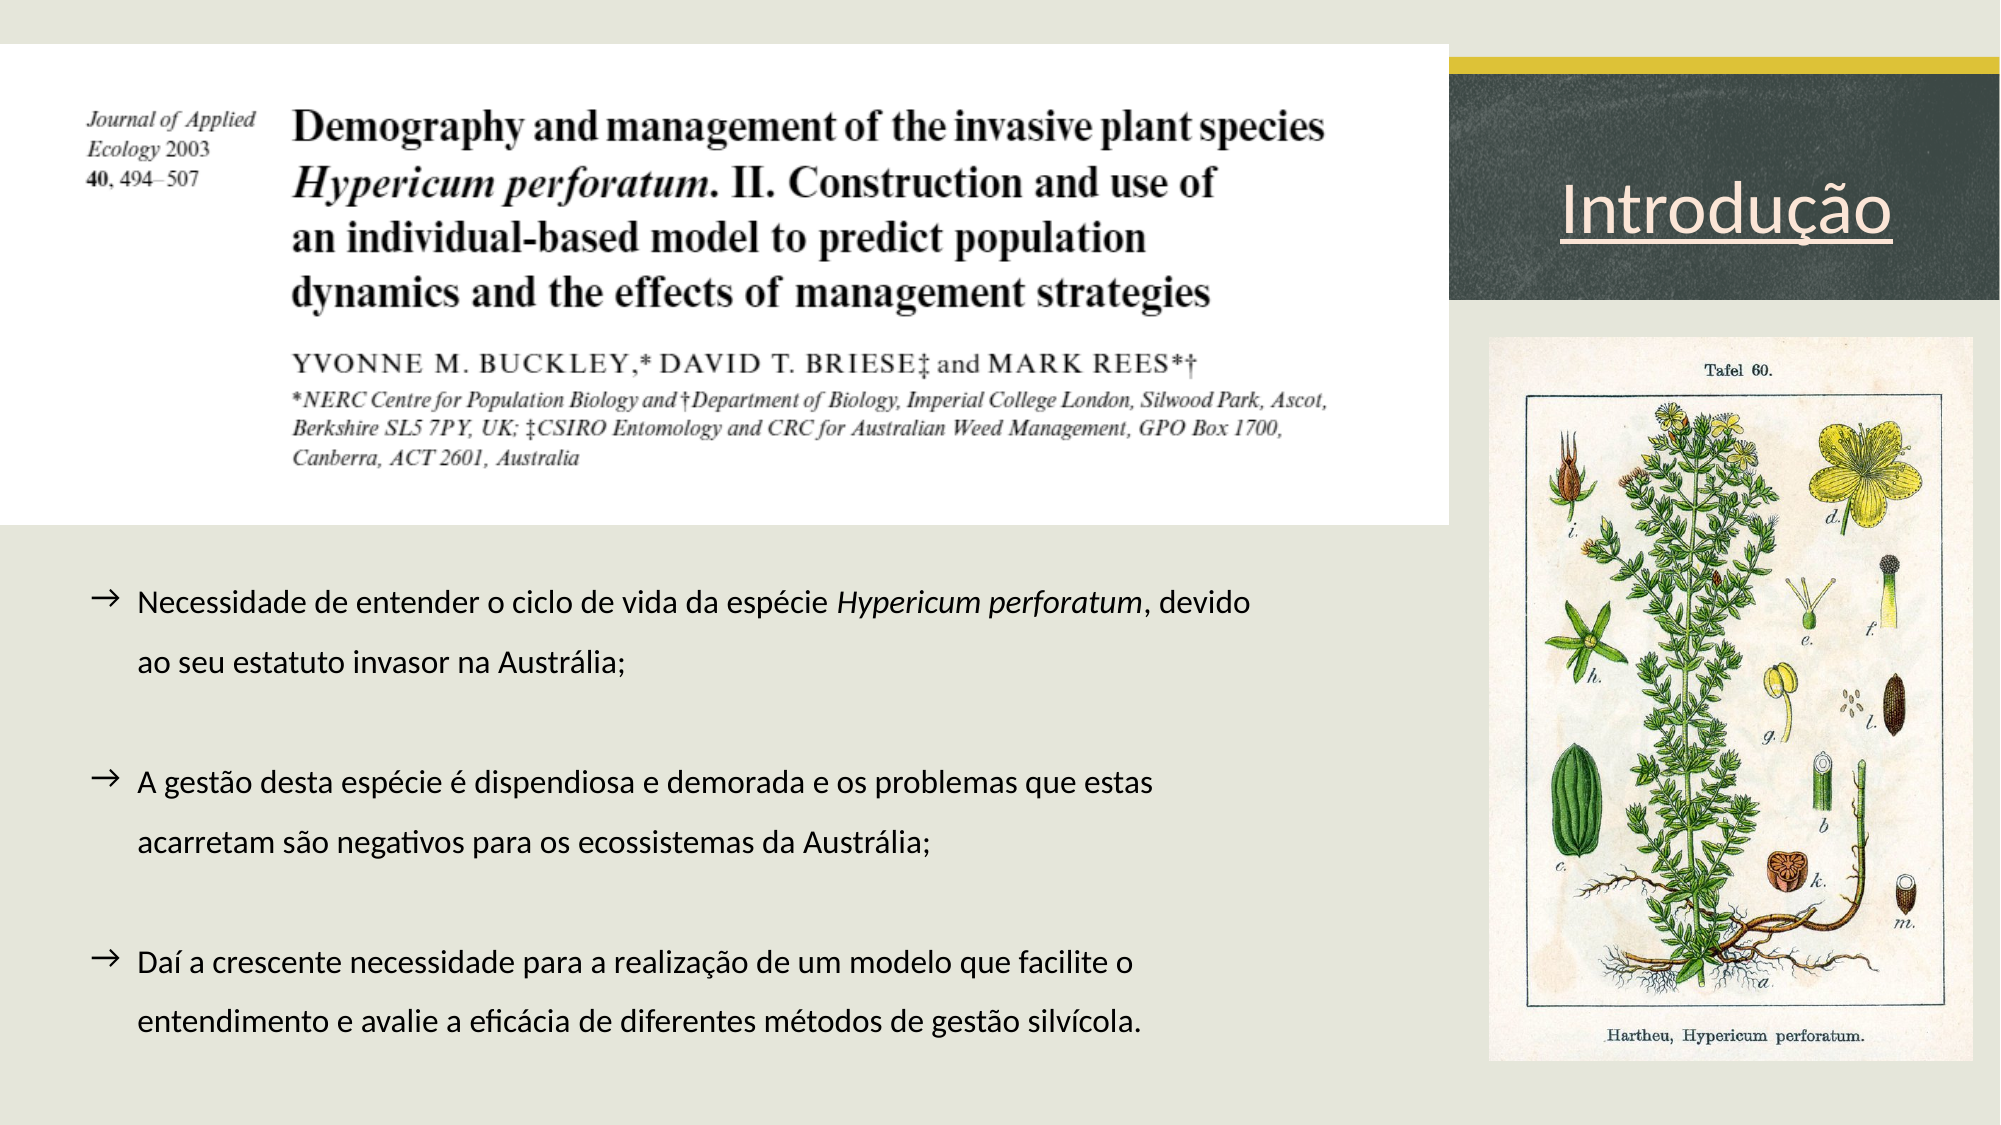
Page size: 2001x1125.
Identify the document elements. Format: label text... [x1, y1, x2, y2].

text_box Necessidade de entender o ciclo de vida da espécie Hypericum perforatum, devido ao seu estatuto invasor na Austrália; A gestão desta espécie é dispendiosa e demorada e os problemas que estas acarretam são negativos para os ecossistemas da Austrália; Daí a crescente necessidade para a realização de um modelo que facilite o entendimento e avalie a eficácia de diferentes métodos de gestão silvícola. [75, 553, 1274, 1092]
text_box Introdução [1545, 151, 1917, 257]
picture [1489, 337, 1973, 1061]
picture [0, 44, 2000, 525]
